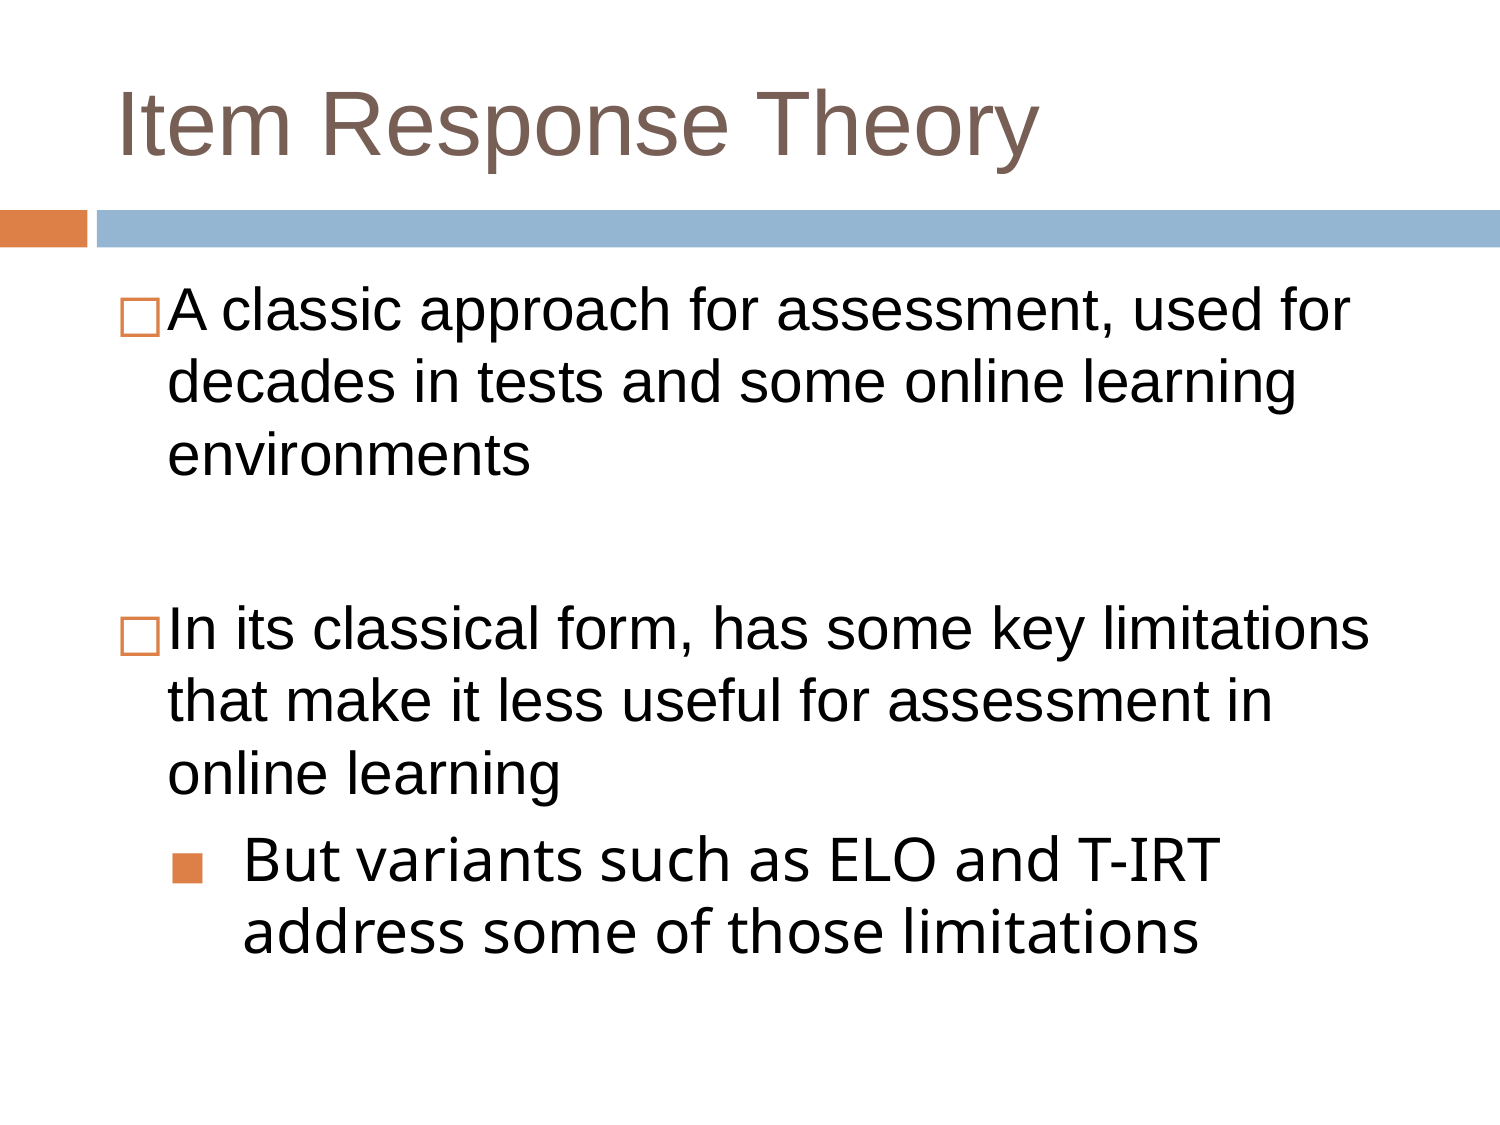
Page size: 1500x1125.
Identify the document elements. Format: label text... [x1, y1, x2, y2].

title Item Response Theory [100, 37, 1438, 200]
list A classic approach for assessment, used for decades in tests and some online learning environments In its classical form, has some key limitations that make it less useful for assessment in online learning But variants such as ELO and T-IRT address some of those limitations [100, 262, 1438, 1000]
